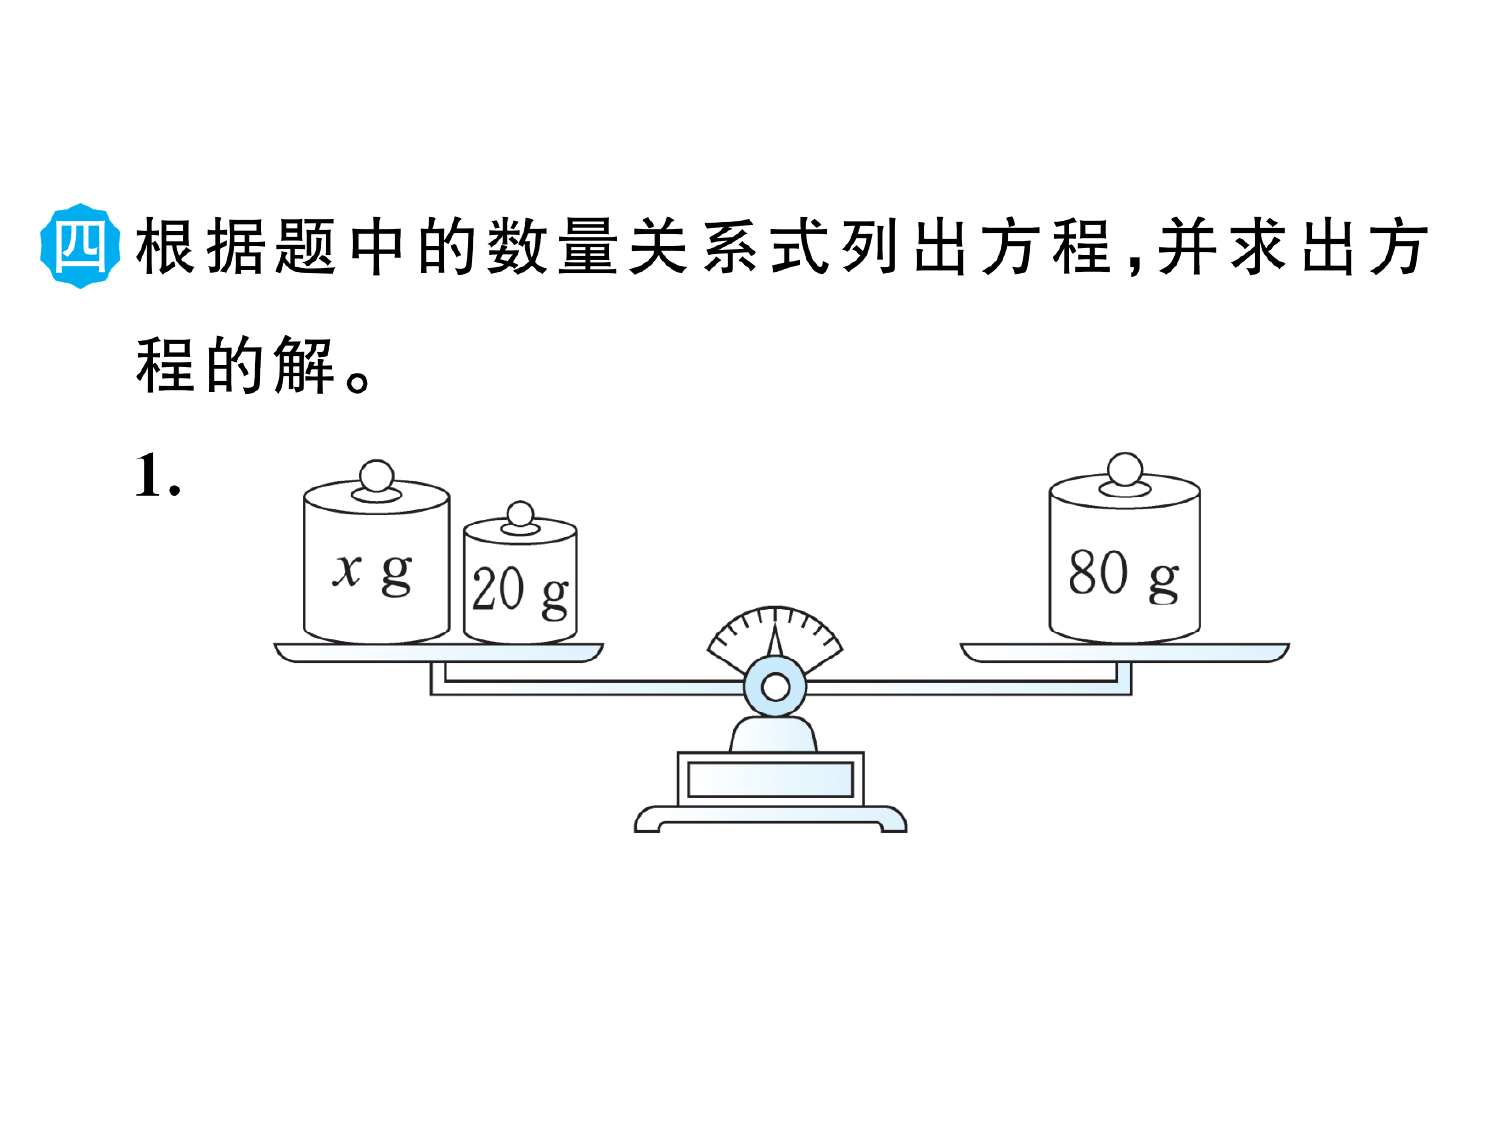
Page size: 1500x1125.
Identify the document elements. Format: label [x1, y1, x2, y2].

picture [35, 177, 1453, 1077]
